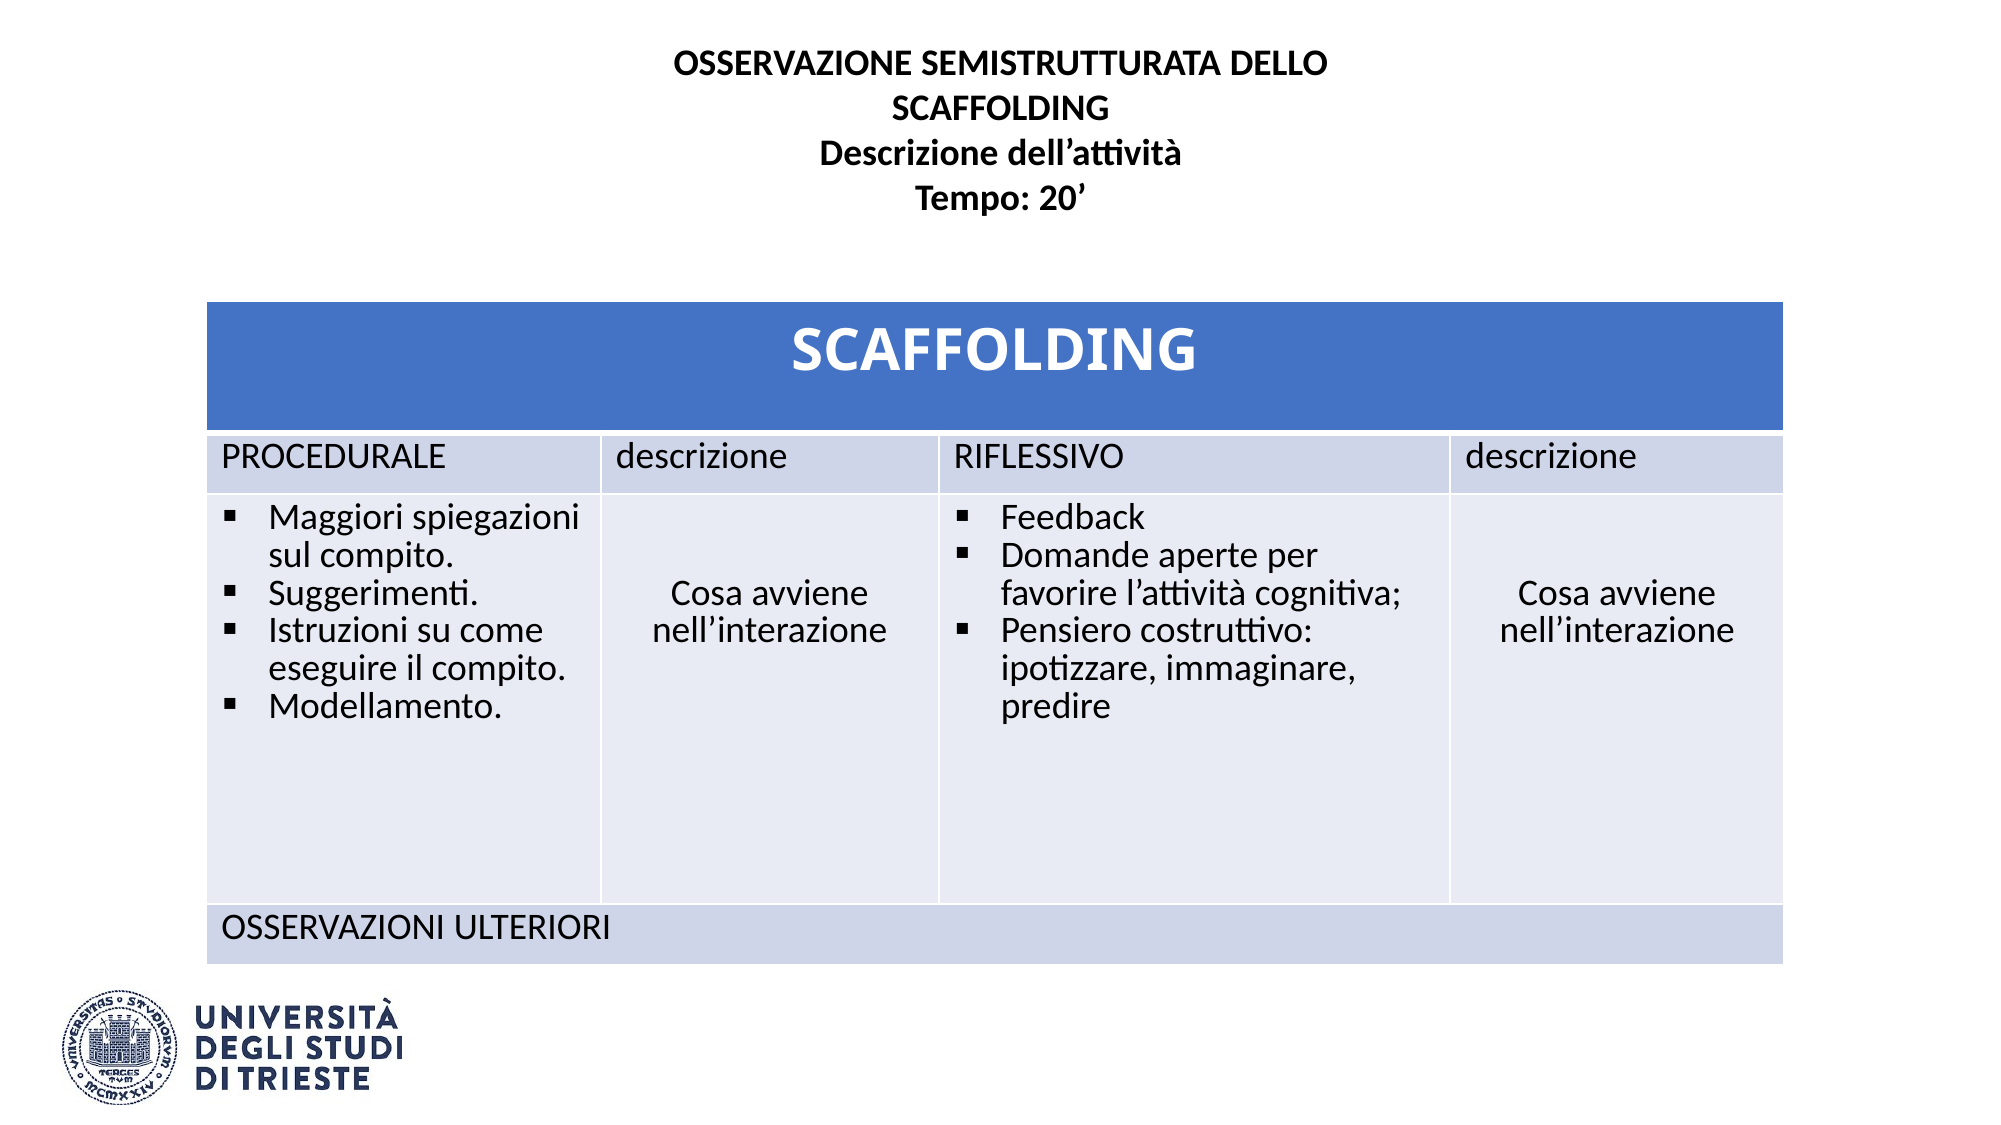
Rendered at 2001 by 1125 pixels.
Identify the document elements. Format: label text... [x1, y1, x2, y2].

table_cell Maggiori spiegazioni sul compito. Suggerimenti. Istruzioni su come eseguire il compito. Modellamento. [207, 495, 600, 903]
table_cell descrizione [602, 436, 938, 493]
table_cell PROCEDURALE [207, 436, 600, 493]
table_cell RIFLESSIVO [940, 436, 1449, 493]
table_cell Cosa avviene nell’interazione [602, 495, 938, 903]
table_cell OSSERVAZIONI ULTERIORI [207, 905, 1783, 964]
table_cell Feedback Domande aperte per favorire l’attività cognitiva; Pensiero costruttivo: ipotizzare, immaginare, predire [940, 495, 1449, 903]
picture [62, 990, 402, 1106]
table_header SCAFFOLDING [207, 302, 1783, 430]
table_cell descrizione [1451, 436, 1783, 493]
text_box OSSERVAZIONE SEMISTRUTTURATA DELLO SCAFFOLDING Descrizione dell’attività Tempo: 20’ [557, 30, 1445, 226]
table_cell Cosa avviene nell’interazione [1451, 495, 1783, 903]
